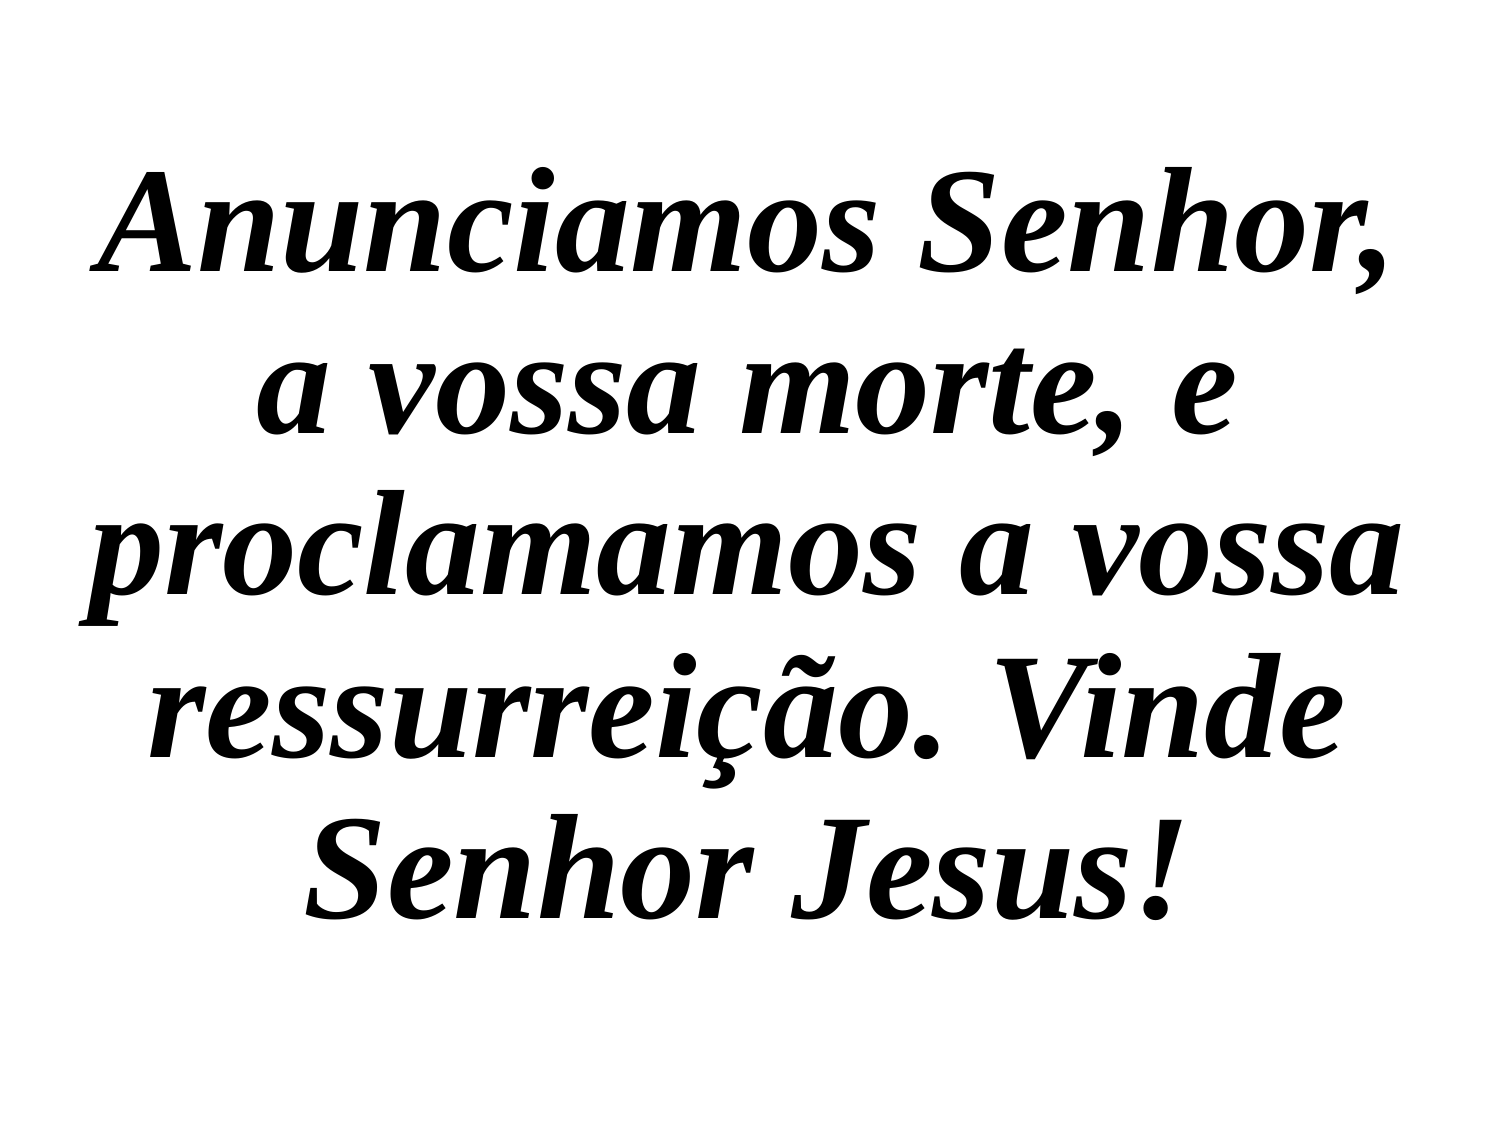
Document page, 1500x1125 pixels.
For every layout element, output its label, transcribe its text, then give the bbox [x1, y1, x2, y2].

list Anunciamos Senhor, a vossa morte, e proclamamos a vossa ressurreição. Vinde Senhor Jesus! [31, 22, 1464, 1071]
